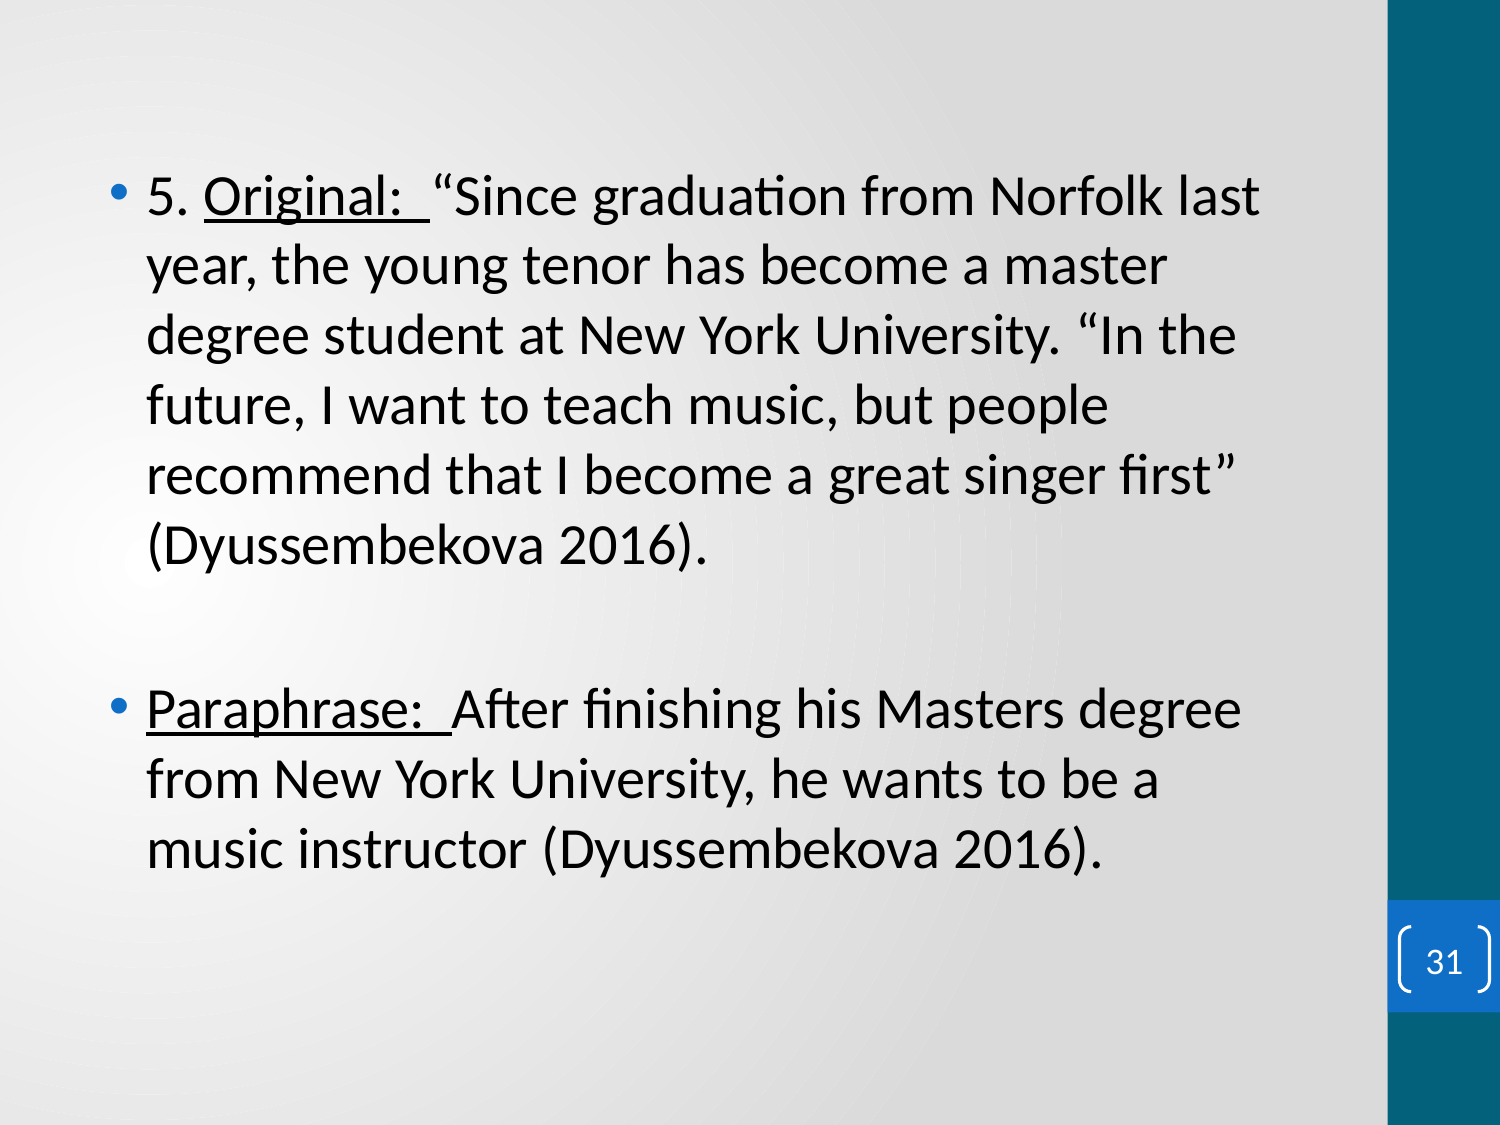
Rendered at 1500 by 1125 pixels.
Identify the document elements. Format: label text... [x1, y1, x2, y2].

list 5. Original: “Since graduation from Norfolk last year, the young tenor has become a master degree student at New York University. “In the future, I want to teach music, but people recommend that I become a great singer first” (Dyussembekova 2016). Paraphrase: After finishing his Masters degree from New York University, he wants to be a music instructor (Dyussembekova 2016). [75, 149, 1325, 1050]
slide_number 31 [1397, 925, 1492, 994]
